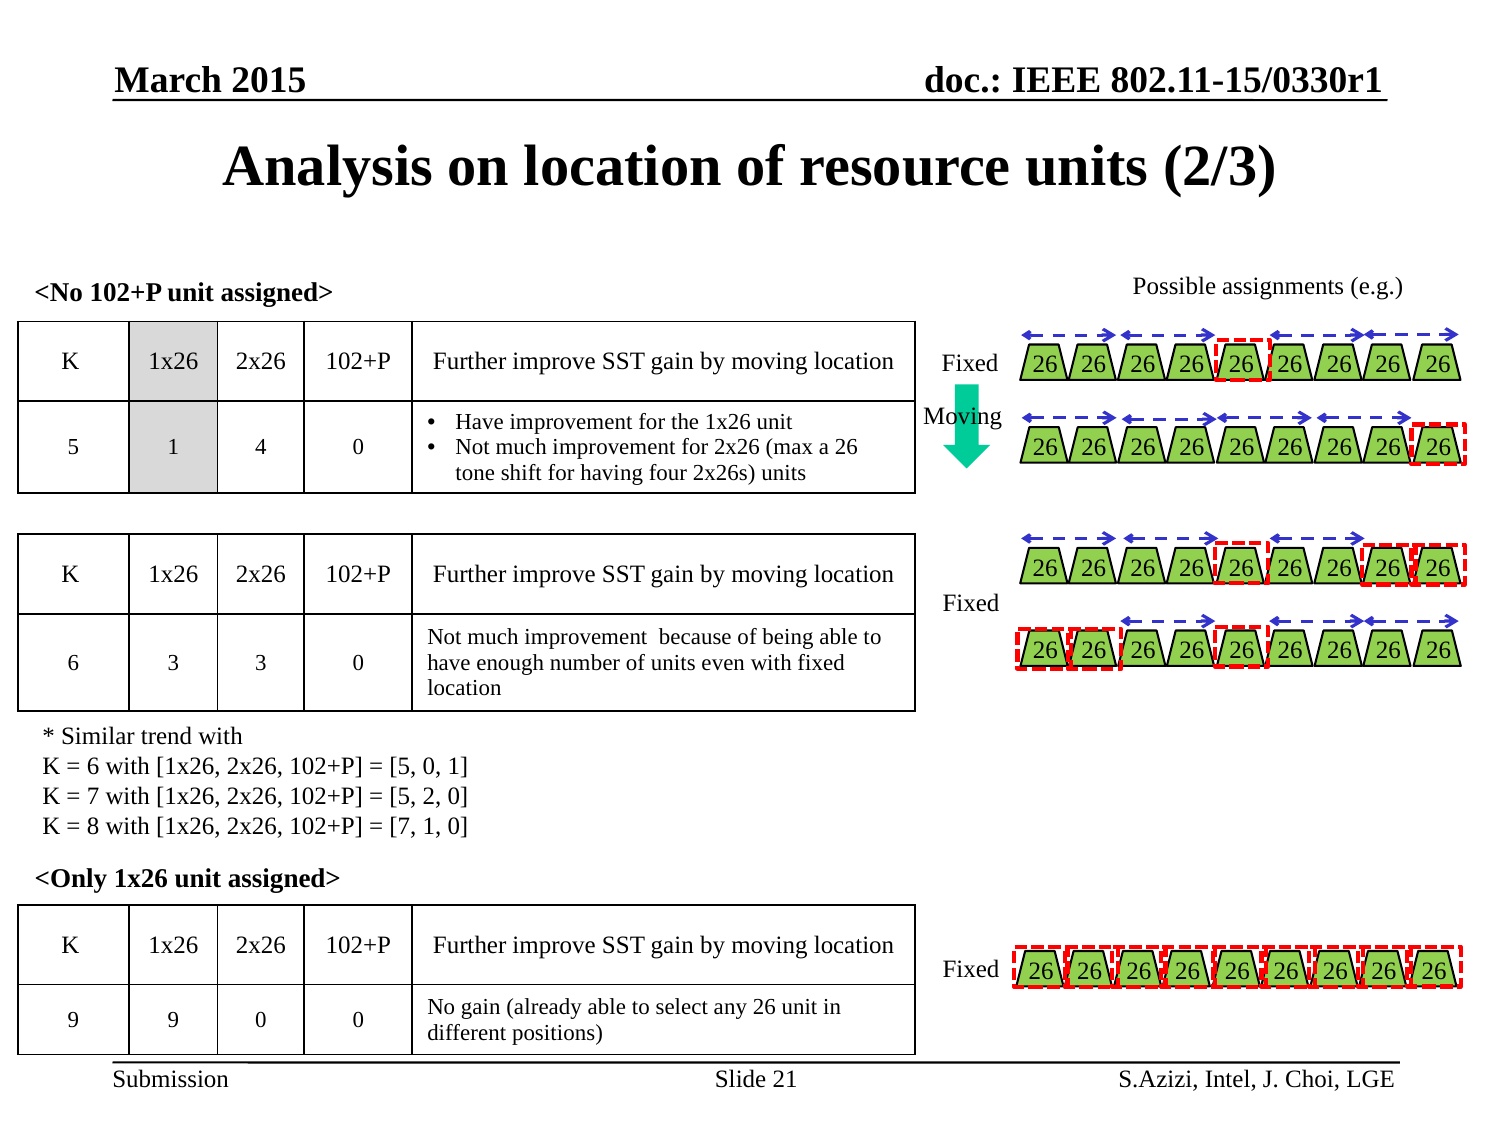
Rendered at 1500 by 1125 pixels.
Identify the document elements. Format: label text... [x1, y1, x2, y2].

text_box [1307, 946, 1355, 993]
text_box Fixed [927, 579, 1015, 624]
text_box Fixed [927, 944, 1015, 990]
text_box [1262, 543, 1306, 590]
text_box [1410, 626, 1467, 673]
table_header 2x26 [218, 906, 303, 984]
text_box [1017, 626, 1063, 673]
footer S.Azizi, Intel, J. Choi, LGE [1114, 1061, 1402, 1093]
table_header Further improve SST gain by moving location [413, 535, 914, 613]
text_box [1114, 543, 1158, 590]
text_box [1013, 946, 1060, 993]
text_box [1262, 425, 1306, 469]
table_cell 0 [305, 402, 411, 492]
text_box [1065, 626, 1113, 673]
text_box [1065, 343, 1109, 387]
table_cell 6 [19, 615, 128, 710]
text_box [1017, 422, 1060, 469]
table_cell 0 [305, 985, 411, 1054]
table_cell 0 [305, 615, 411, 710]
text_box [1114, 342, 1158, 387]
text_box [1360, 425, 1405, 469]
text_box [1311, 343, 1354, 387]
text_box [1017, 340, 1060, 387]
text_box Possible assignments (e.g.) [1117, 262, 1419, 308]
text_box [1213, 626, 1260, 673]
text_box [1262, 340, 1306, 387]
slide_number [114, 54, 309, 101]
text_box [1061, 946, 1109, 993]
table_header K [19, 906, 128, 984]
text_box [1406, 946, 1463, 993]
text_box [1213, 425, 1257, 469]
table_header K [19, 535, 128, 613]
text_box [954, 384, 979, 392]
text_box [1209, 946, 1257, 993]
table_cell 9 [19, 985, 128, 1054]
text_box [1360, 629, 1405, 673]
table_cell 5 [19, 402, 128, 492]
table_header 1x26 [130, 322, 217, 400]
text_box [1258, 946, 1306, 993]
table_cell Have improvement for the 1x26 unit Not much improvement for 2x26 (max a 26 tone shift for having four 2x26s) units [413, 402, 914, 492]
table_cell 3 [130, 615, 217, 710]
text_box * Similar trend with K = 6 with [1x26, 2x26, 102+P] = [5, 0, 1] K = 7 with [1x26, 2x26, 102+P] = [5, 2, 0] K = 8 with [1x26, 2x26, 102+P] = [7, 1, 0] [27, 711, 1191, 847]
table_header K [19, 322, 128, 400]
table_header 2x26 [218, 535, 303, 613]
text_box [1163, 343, 1208, 387]
table_cell No gain (already able to select any 26 unit in different positions) [413, 985, 914, 1054]
table_header 1x26 [130, 535, 217, 613]
table_cell Not much improvement because of being able to have enough number of units even with fixed location [413, 615, 914, 710]
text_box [1213, 543, 1260, 590]
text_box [1065, 425, 1110, 469]
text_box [1410, 340, 1467, 387]
table_header 2x26 [218, 322, 303, 400]
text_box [1360, 343, 1405, 387]
text_box Moving [908, 392, 1018, 438]
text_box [1163, 546, 1208, 590]
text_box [1213, 340, 1259, 387]
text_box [1311, 423, 1355, 469]
table_cell 9 [130, 985, 217, 1054]
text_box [1159, 946, 1208, 993]
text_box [1065, 546, 1109, 590]
table_header 102+P [305, 535, 411, 613]
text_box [1262, 626, 1306, 673]
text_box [1311, 546, 1354, 590]
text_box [1110, 946, 1158, 993]
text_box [1163, 428, 1208, 469]
table_cell 3 [218, 615, 303, 710]
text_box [1360, 543, 1409, 590]
text_box [943, 438, 991, 469]
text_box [1356, 946, 1405, 993]
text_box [1115, 423, 1158, 469]
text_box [1115, 626, 1158, 673]
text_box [1410, 543, 1467, 590]
text_box Fixed [926, 338, 1014, 384]
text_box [1410, 422, 1467, 469]
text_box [1163, 629, 1208, 673]
slide_number Slide 21 [712, 1061, 800, 1093]
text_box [1311, 629, 1355, 673]
table_header Further improve SST gain by moving location [413, 322, 914, 400]
table_cell 0 [218, 985, 303, 1054]
text_box <Only 1x26 unit assigned> [19, 852, 363, 901]
table_cell 4 [218, 402, 303, 492]
table_header Further improve SST gain by moving location [413, 906, 914, 984]
table_header 102+P [305, 906, 411, 984]
table_cell 1 [130, 402, 217, 492]
text_box <No 102+P unit assigned> [19, 266, 356, 314]
title Analysis on location of resource units (2/3) [112, 112, 1388, 213]
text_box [1017, 543, 1060, 590]
table_header 1x26 [130, 906, 217, 984]
table_header 102+P [305, 322, 411, 400]
